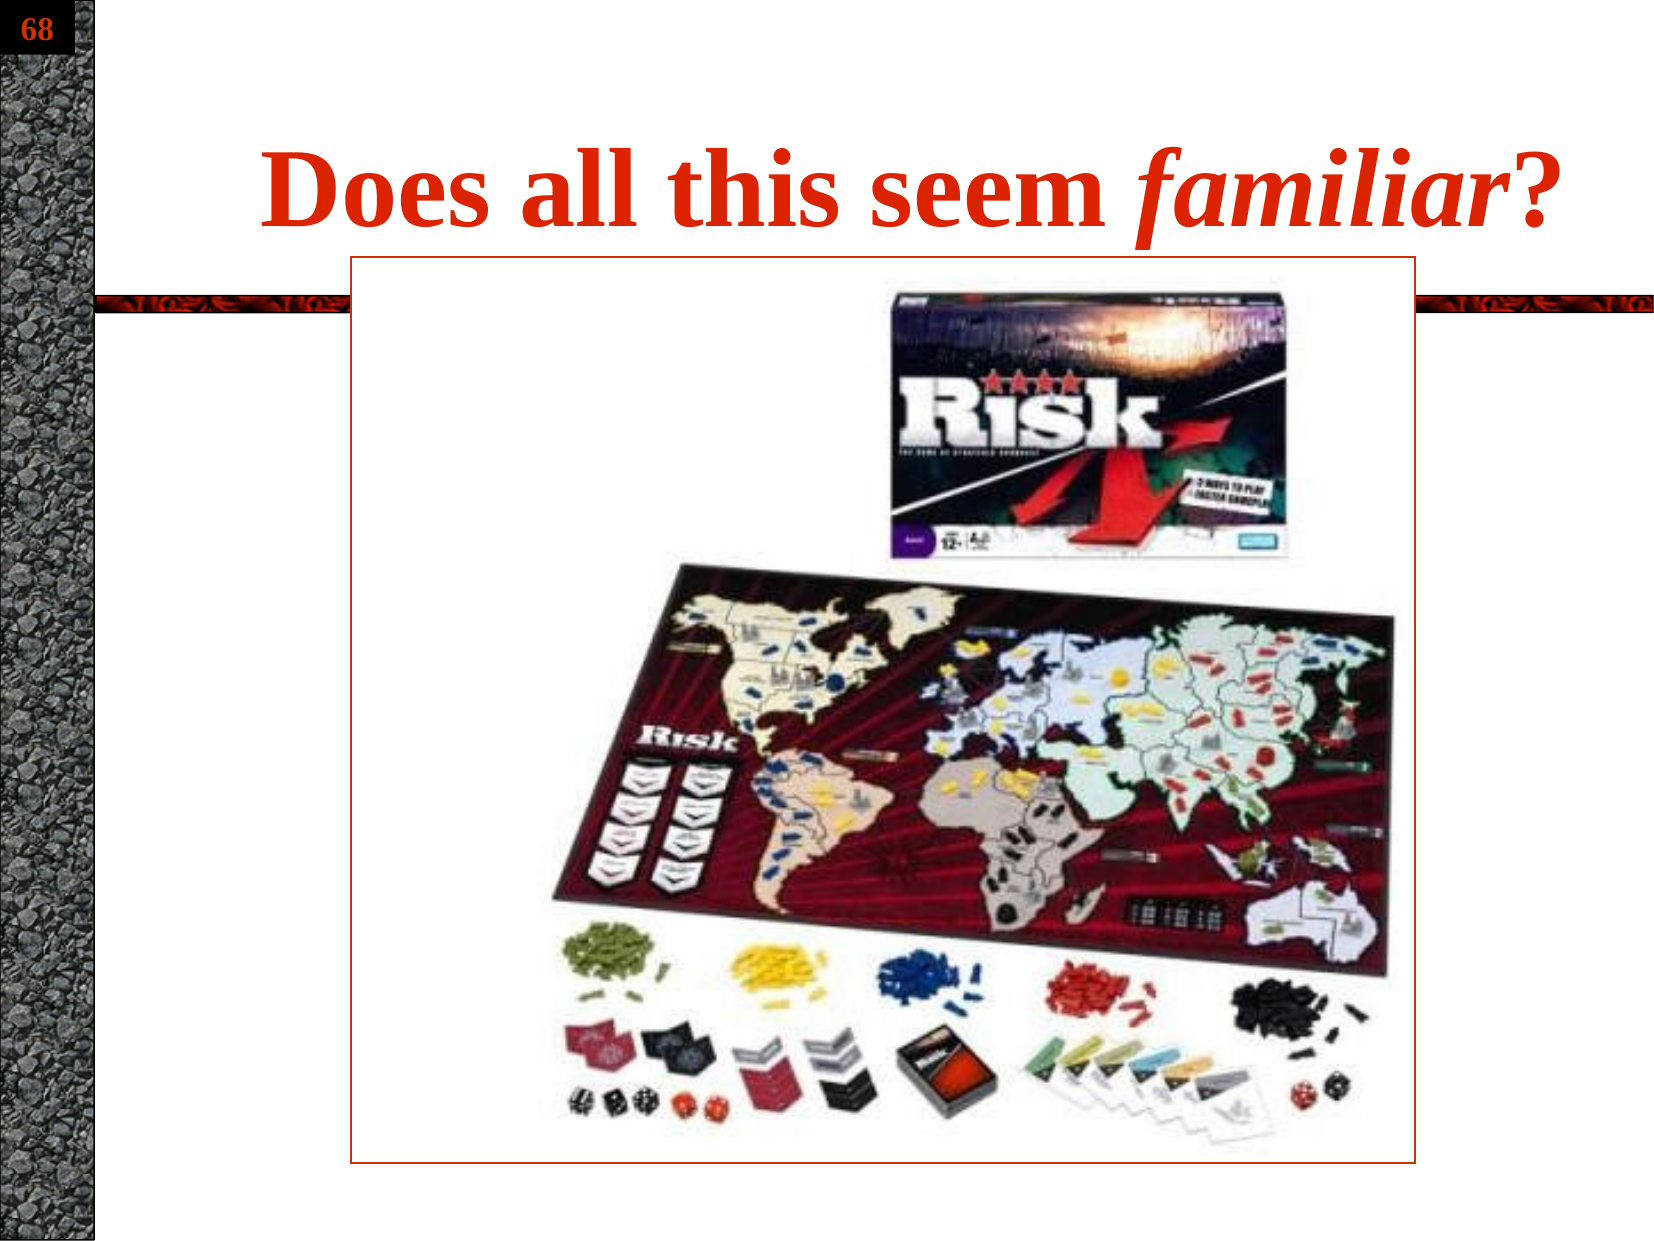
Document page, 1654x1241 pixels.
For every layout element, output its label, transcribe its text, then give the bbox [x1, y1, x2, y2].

picture [1416, 297, 1652, 311]
picture [97, 297, 350, 311]
title Does all this seem familiar? [223, 82, 1604, 280]
picture [351, 257, 1415, 1163]
picture [1, 1, 93, 1239]
